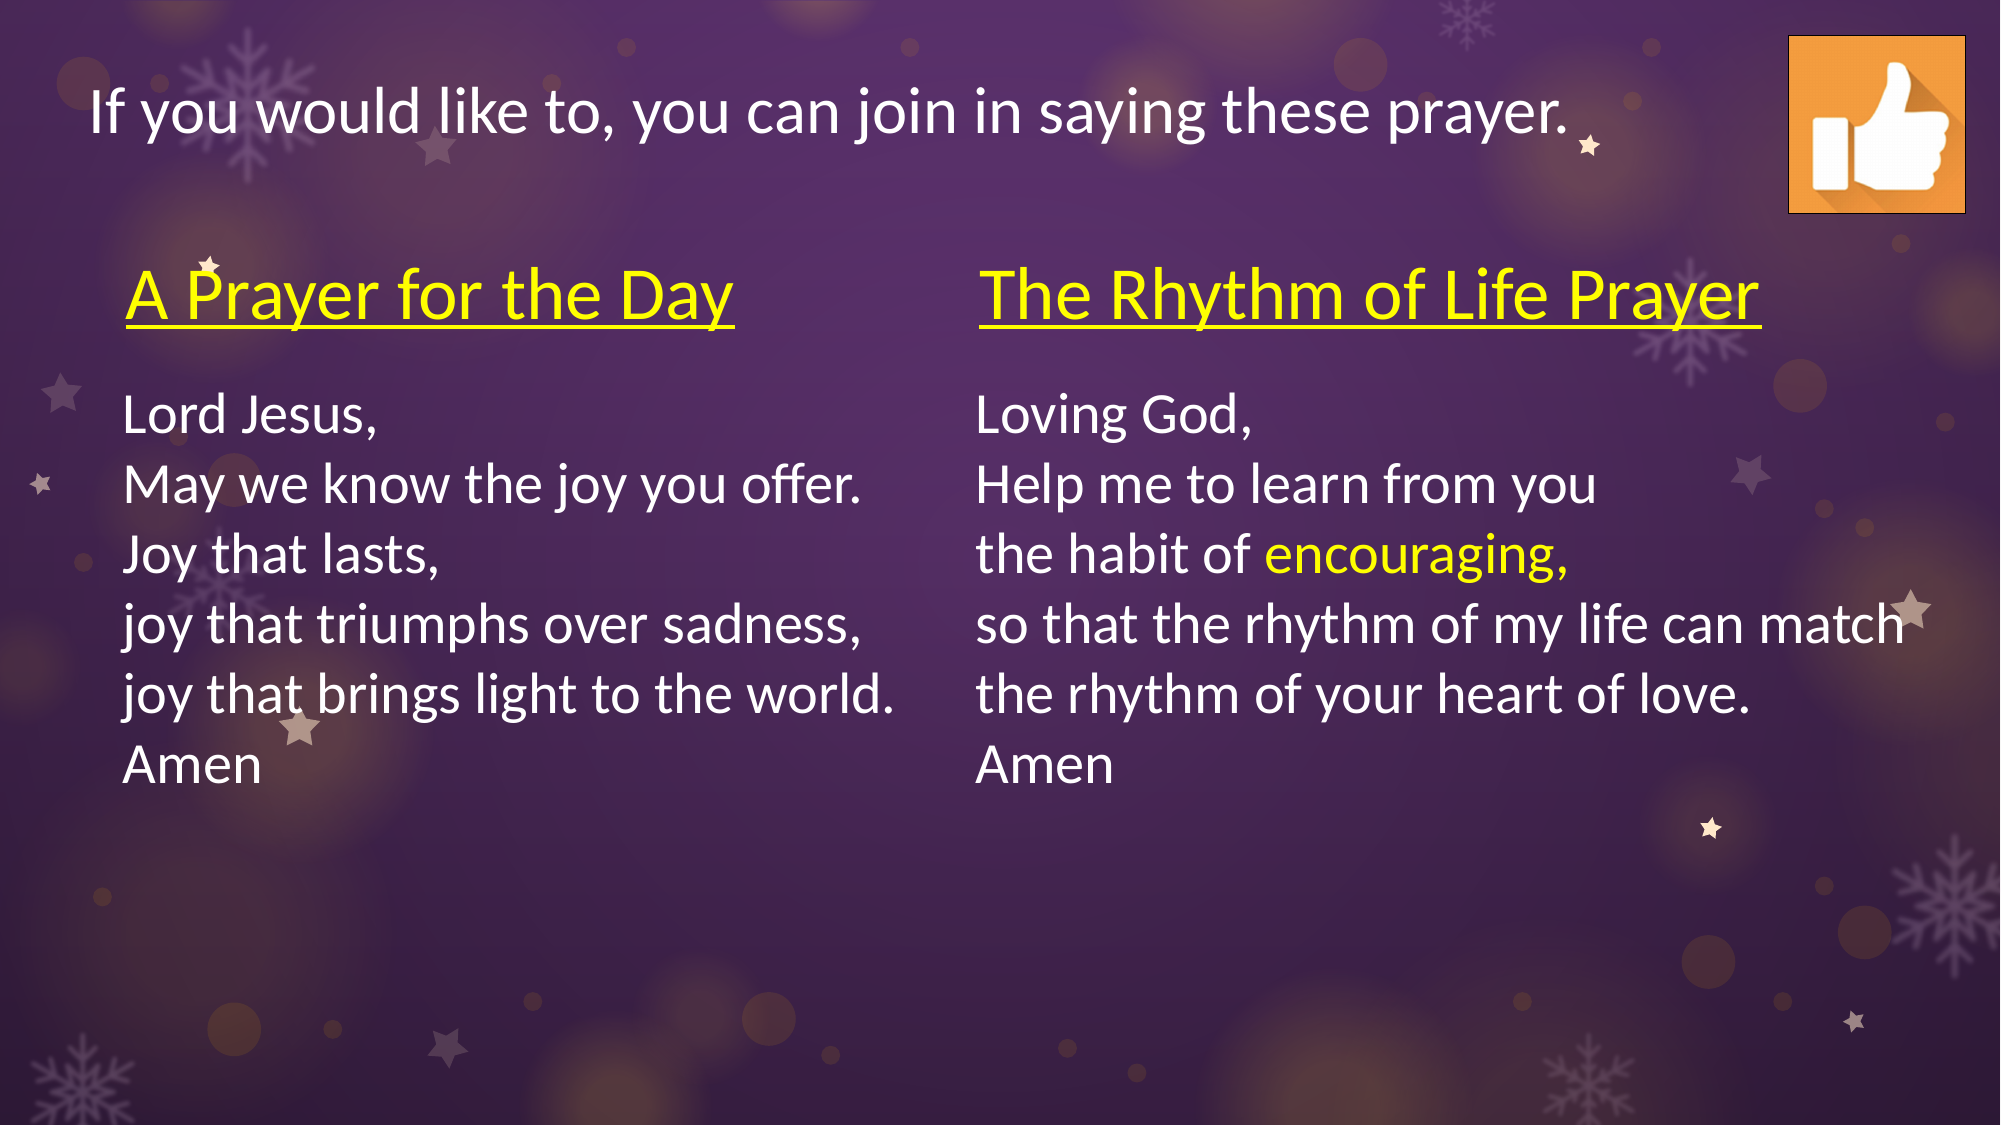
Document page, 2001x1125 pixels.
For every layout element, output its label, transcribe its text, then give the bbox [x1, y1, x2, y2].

text_box If you would like to, you can join in saying these prayer. [74, 59, 1587, 155]
text_box Loving God, Help me to learn from you the habit of encouraging, so that the rhythm of my life can match the rhythm of your heart of love. Amen [961, 368, 1939, 803]
text_box Lord Jesus, May we know the joy you offer. Joy that lasts, joy that triumphs over sadness, joy that brings light to the world. Amen [108, 368, 934, 803]
picture [1788, 35, 1967, 214]
text_box A Prayer for the Day [110, 237, 750, 343]
text_box The Rhythm of Life Prayer [964, 237, 1777, 343]
